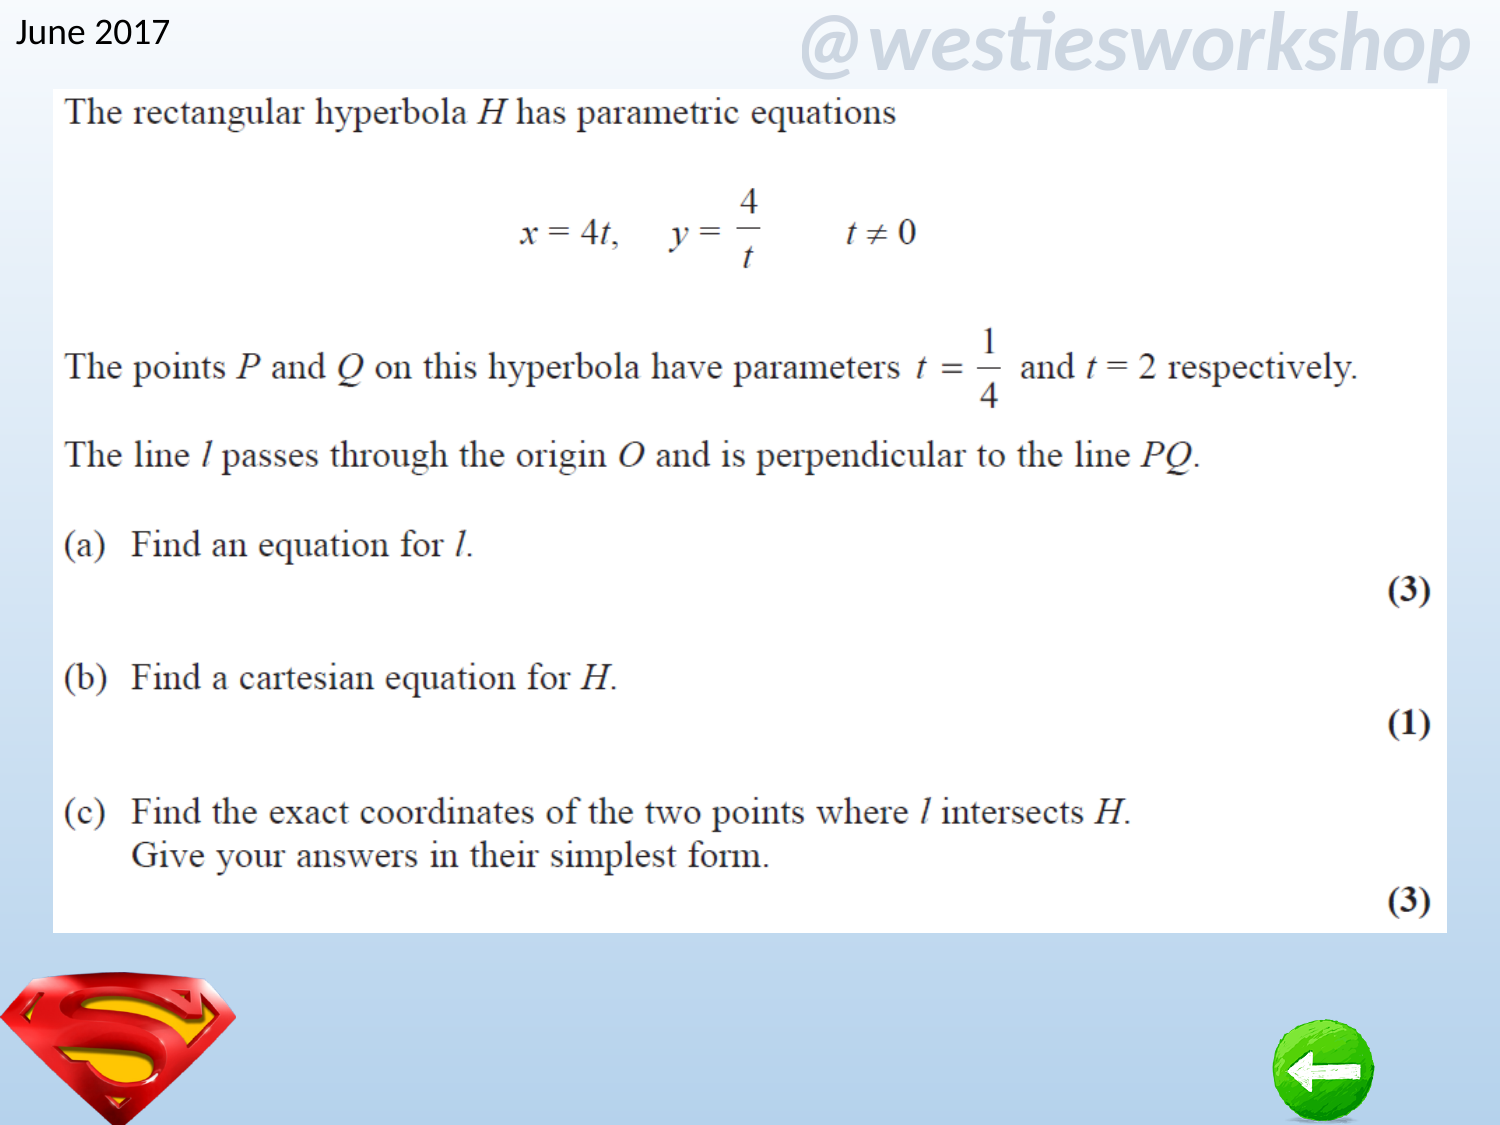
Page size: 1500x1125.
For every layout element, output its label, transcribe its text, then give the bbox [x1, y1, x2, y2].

picture [53, 89, 1447, 933]
picture [0, 972, 236, 1125]
picture [1270, 1019, 1376, 1125]
text_box June 2017 [1, 0, 186, 60]
